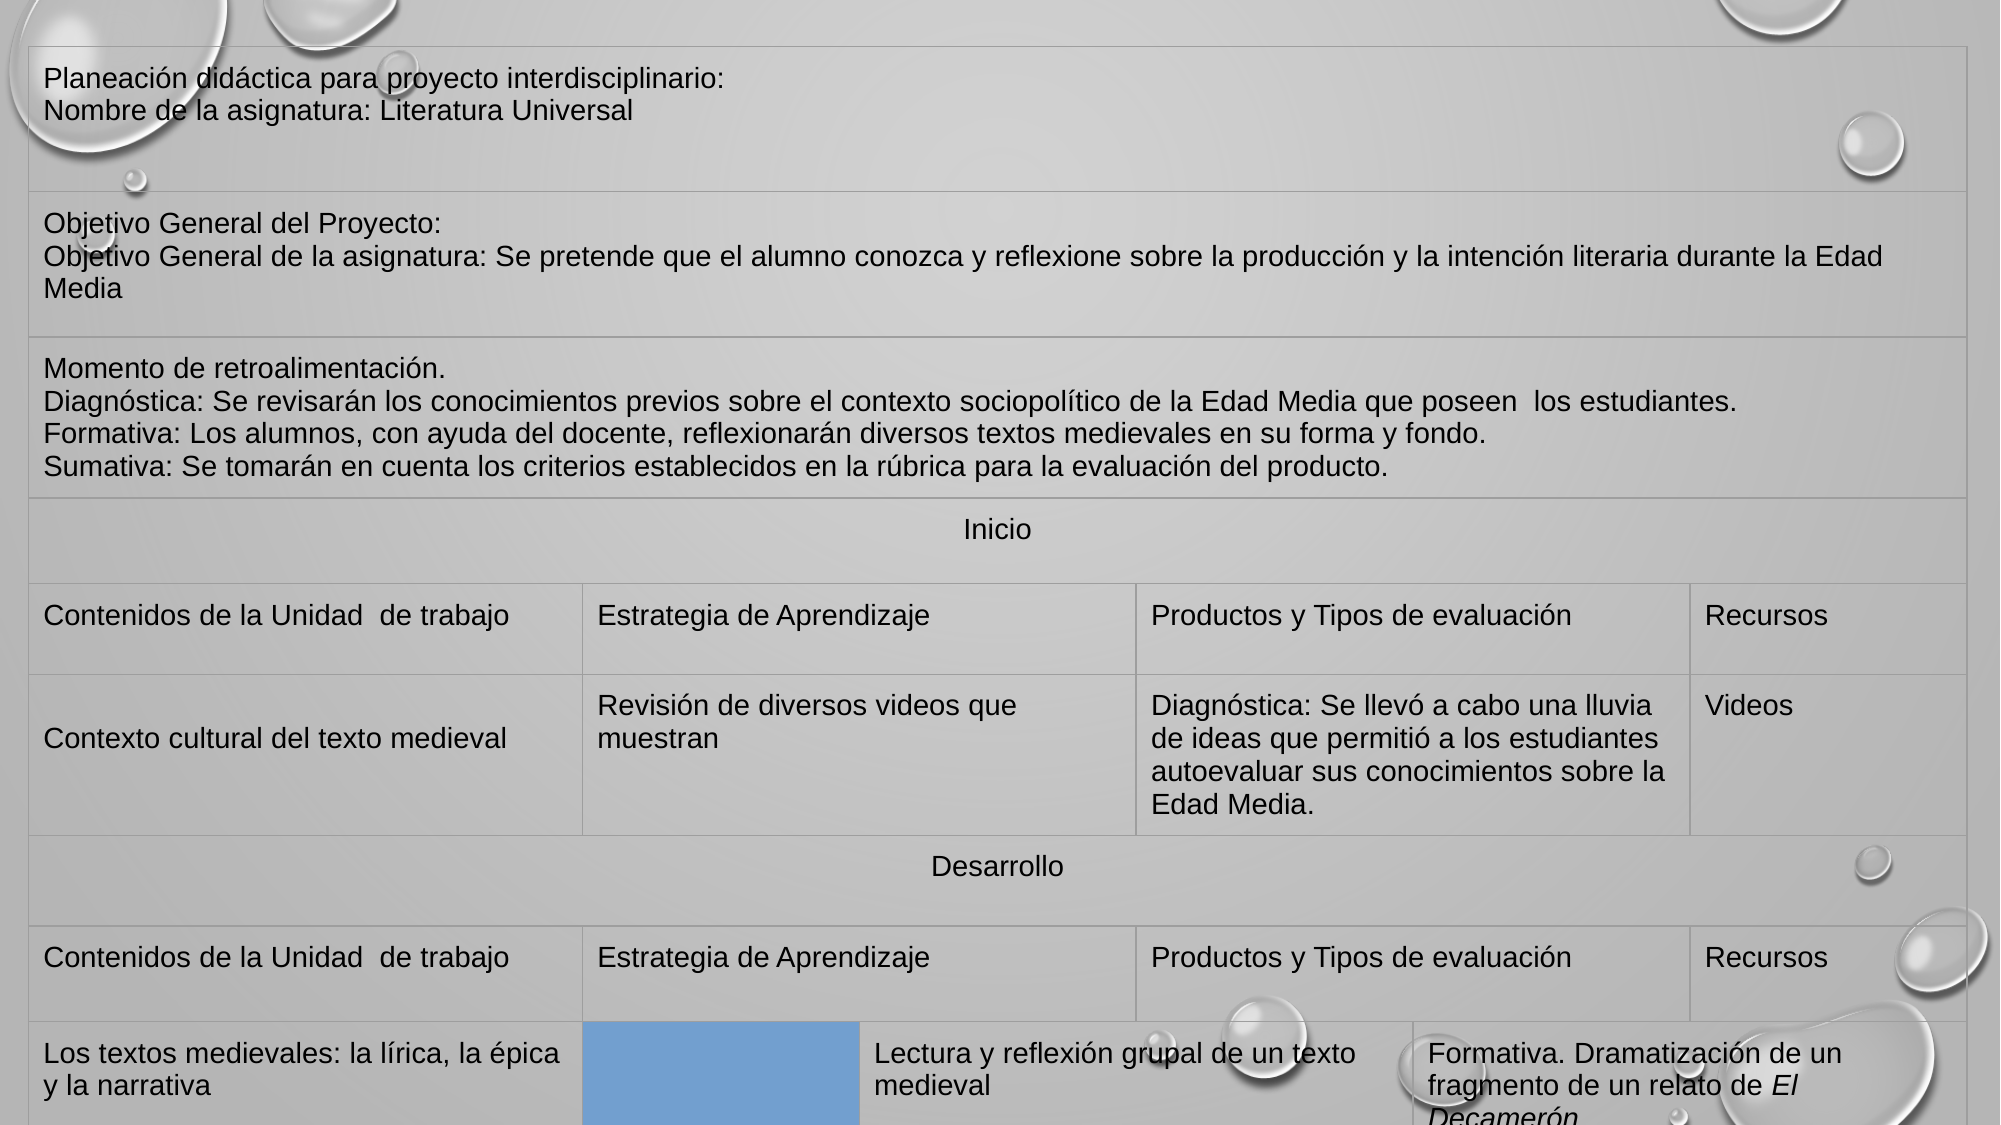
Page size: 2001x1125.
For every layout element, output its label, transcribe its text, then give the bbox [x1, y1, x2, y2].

table_cell Momento de retroalimentación. Diagnóstica: Se revisarán los conocimientos previos sobre el contexto sociopolítico de la Edad Media que poseen los estudiantes. Formativa: Los alumnos, con ayuda del docente, reflexionarán diversos textos medievales en su forma y fondo. Sumativa: Se tomarán en cuenta los criterios establecidos en la rúbrica para la evaluación del producto. [29, 338, 1966, 497]
table_cell Diagnóstica: Se llevó a cabo una lluvia de ideas que permitió a los estudiantes autoevaluar sus conocimientos sobre la Edad Media. [1137, 675, 1689, 835]
table_cell Contexto cultural del texto medieval [29, 675, 582, 835]
table_cell Lectura y reflexión grupal de un texto medieval [860, 1022, 1412, 1125]
table_cell Desarrollo [29, 836, 1966, 925]
table_cell Contenidos de la Unidad de trabajo [29, 927, 582, 1021]
picture [0, 0, 2000, 1125]
table_cell Contenidos de la Unidad de trabajo [29, 584, 582, 674]
table_cell Videos [1691, 675, 1966, 835]
table_cell Estrategia de Aprendizaje [583, 927, 1135, 1021]
table_cell Recursos [1691, 927, 1966, 1021]
table_cell Productos y Tipos de evaluación [1137, 927, 1689, 1021]
table_cell Formativa. Dramatización de un fragmento de un relato de El Decamerón [1414, 1022, 1966, 1125]
table_cell Objetivo General del Proyecto: Objetivo General de la asignatura: Se pretende que el alumno conozca y reflexione sobre la producción y la intención literaria durante la Edad Media [29, 192, 1966, 336]
table_cell Revisión de diversos videos que muestran [583, 675, 1135, 835]
table_cell Estrategia de Aprendizaje [583, 584, 1135, 674]
table_cell Productos y Tipos de evaluación [1137, 584, 1689, 674]
table_cell Inicio [29, 499, 1966, 583]
table_cell Los textos medievales: la lírica, la épica y la narrativa [29, 1022, 582, 1125]
table_header Planeación didáctica para proyecto interdisciplinario: Nombre de la asignatura: Literatura Universal [29, 47, 1966, 191]
table_cell Recursos [1691, 584, 1966, 674]
